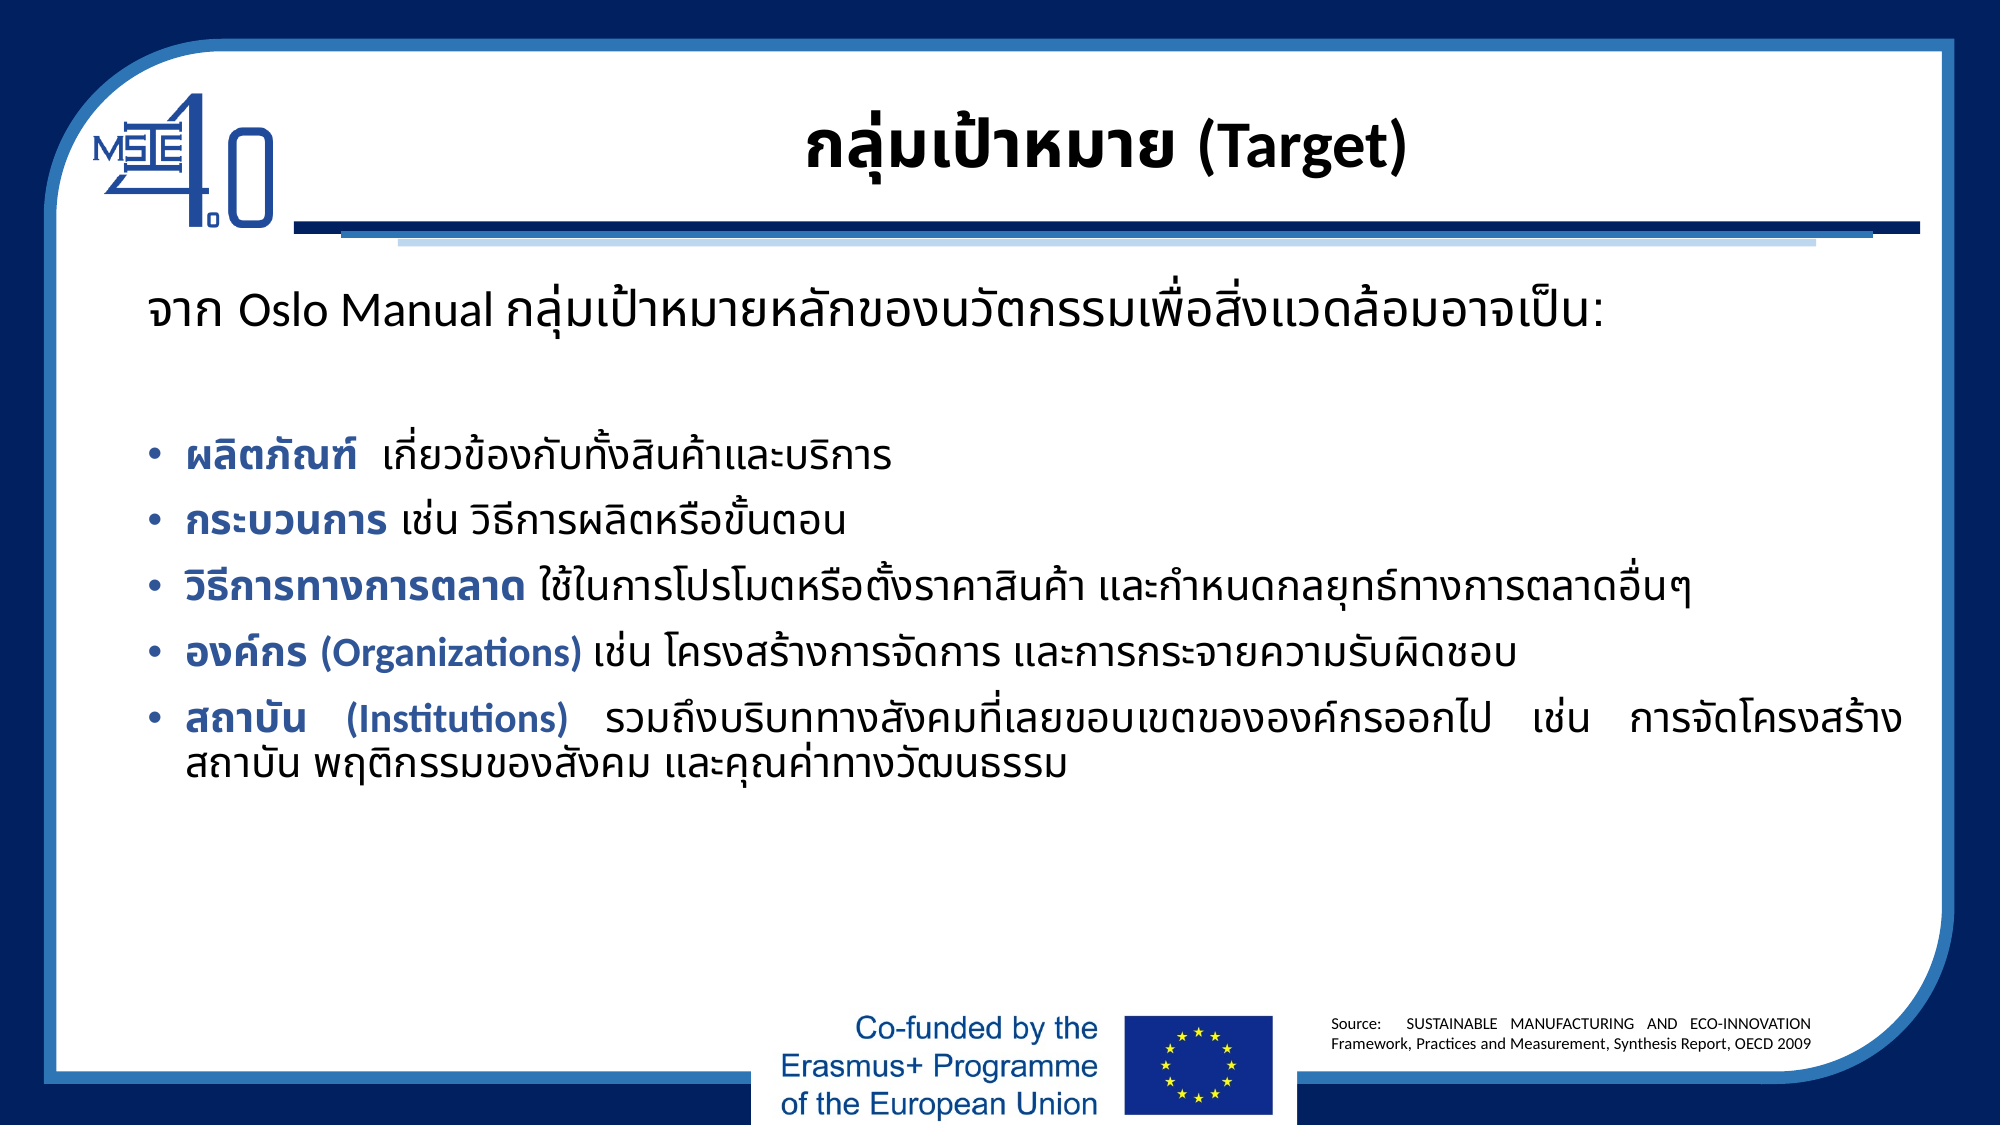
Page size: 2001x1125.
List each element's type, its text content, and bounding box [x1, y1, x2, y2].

picture [751, 1003, 1298, 1125]
text_box Source: SUSTAINABLE MANUFACTURING AND ECO-INNOVATION Framework, Practices and Measurement, Synthesis Report, OECD 2009 [1316, 1005, 1827, 1061]
list จาก Oslo Manual กลุ่มเป้าหมายหลักของนวัตกรรมเพื่อสิ่งแวดล้อมอาจเป็น: ผลิตภัณฑ์ เกี่ยวข้องกับทั้งสินค้าและบริการ กระบวนการ เช่น วิธีการผลิตหรือขั้นตอน วิธีการทางการตลาด ใช้ในการโปรโมตหรือตั้งราคาสินค้า และกำหนดกลยุทธ์ทางการตลาดอื่นๆ องค์กร (Organizations) เช่น โครงสร้างการจัดการ และการกระจายความรับผิดชอบ สถาบัน (Institutions) รวมถึงบริบททางสังคมที่เลยขอบเขตขององค์กรออกไป เช่น การจัดโครงสร้างสถาบัน พฤติกรรมของสังคม และคุณค่าทางวัฒนธรรม [132, 275, 1921, 982]
title กลุ่มเป้าหมาย (Target) [294, 73, 1921, 220]
